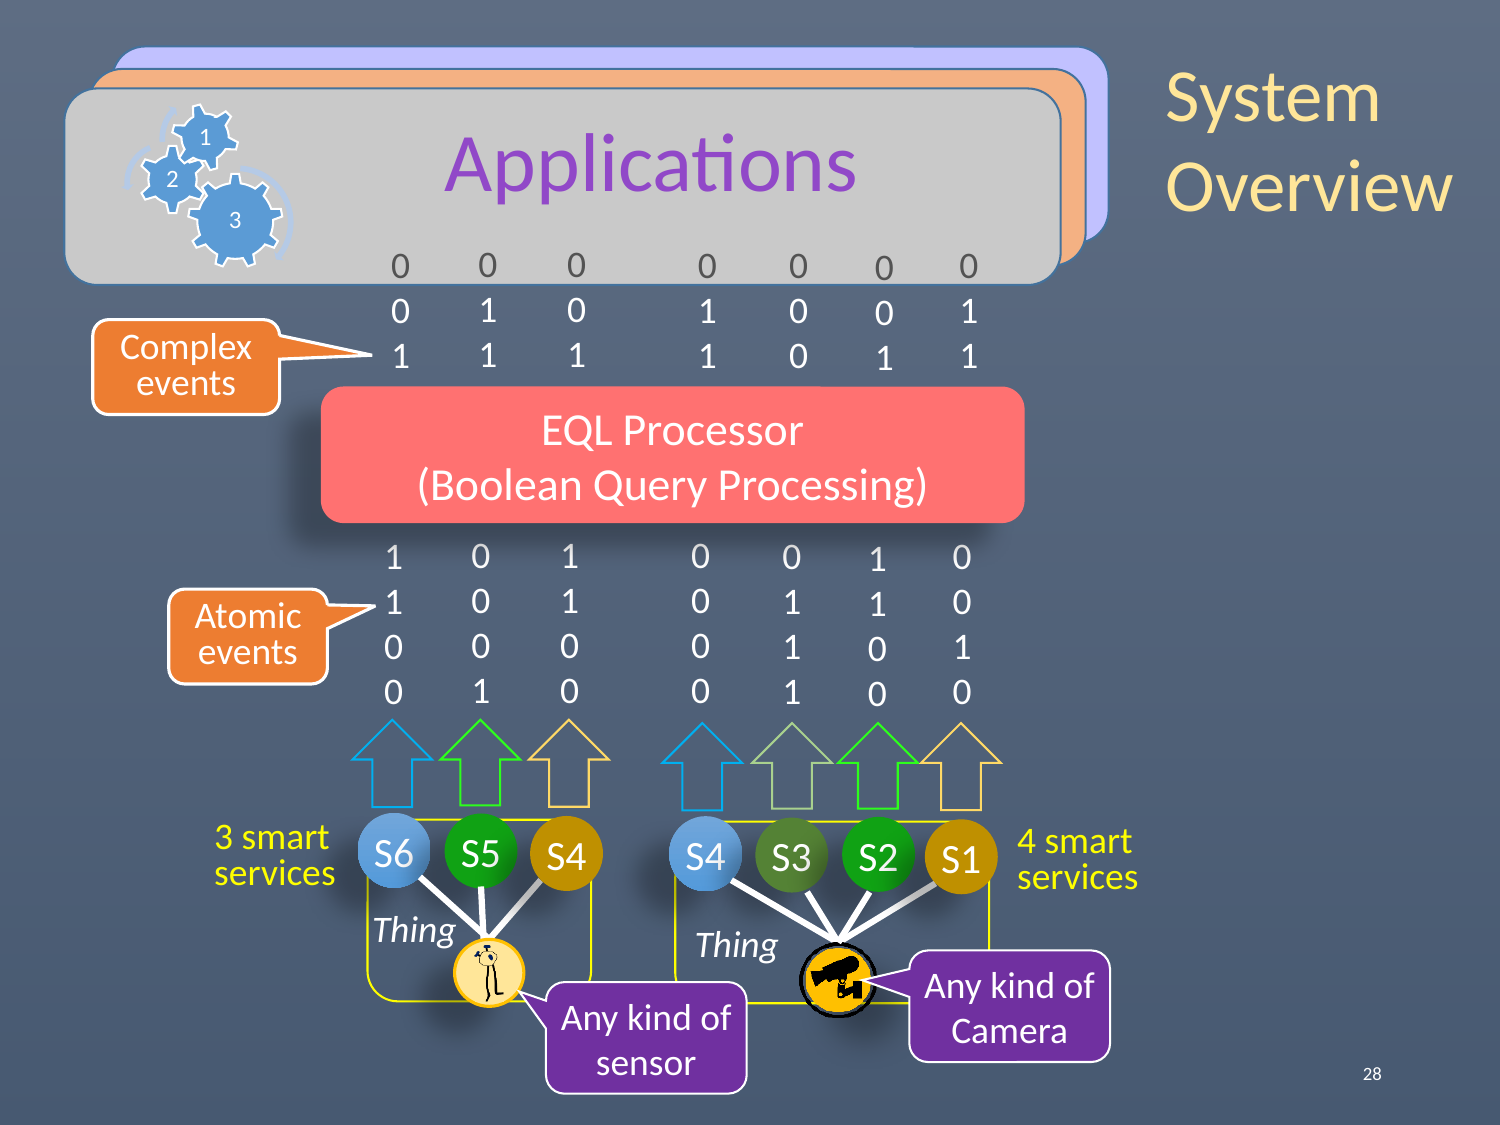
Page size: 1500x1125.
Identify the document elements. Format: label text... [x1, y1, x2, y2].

text_box [112, 45, 1110, 243]
text_box Complex events [91, 318, 373, 417]
slide_number 28 [1059, 1042, 1397, 1103]
text_box [75, 87, 1062, 287]
text_box [67, 269, 375, 287]
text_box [369, 523, 987, 724]
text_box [375, 232, 994, 388]
text_box [91, 67, 1087, 266]
text_box System Overview [1151, 39, 1492, 235]
text_box Applications [429, 100, 874, 216]
text_box EQL Processor (Boolean Query Processing) [319, 385, 1026, 525]
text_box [747, 723, 1184, 1063]
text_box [199, 719, 747, 1094]
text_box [16, 95, 377, 269]
text_box Atomic events [167, 587, 369, 686]
